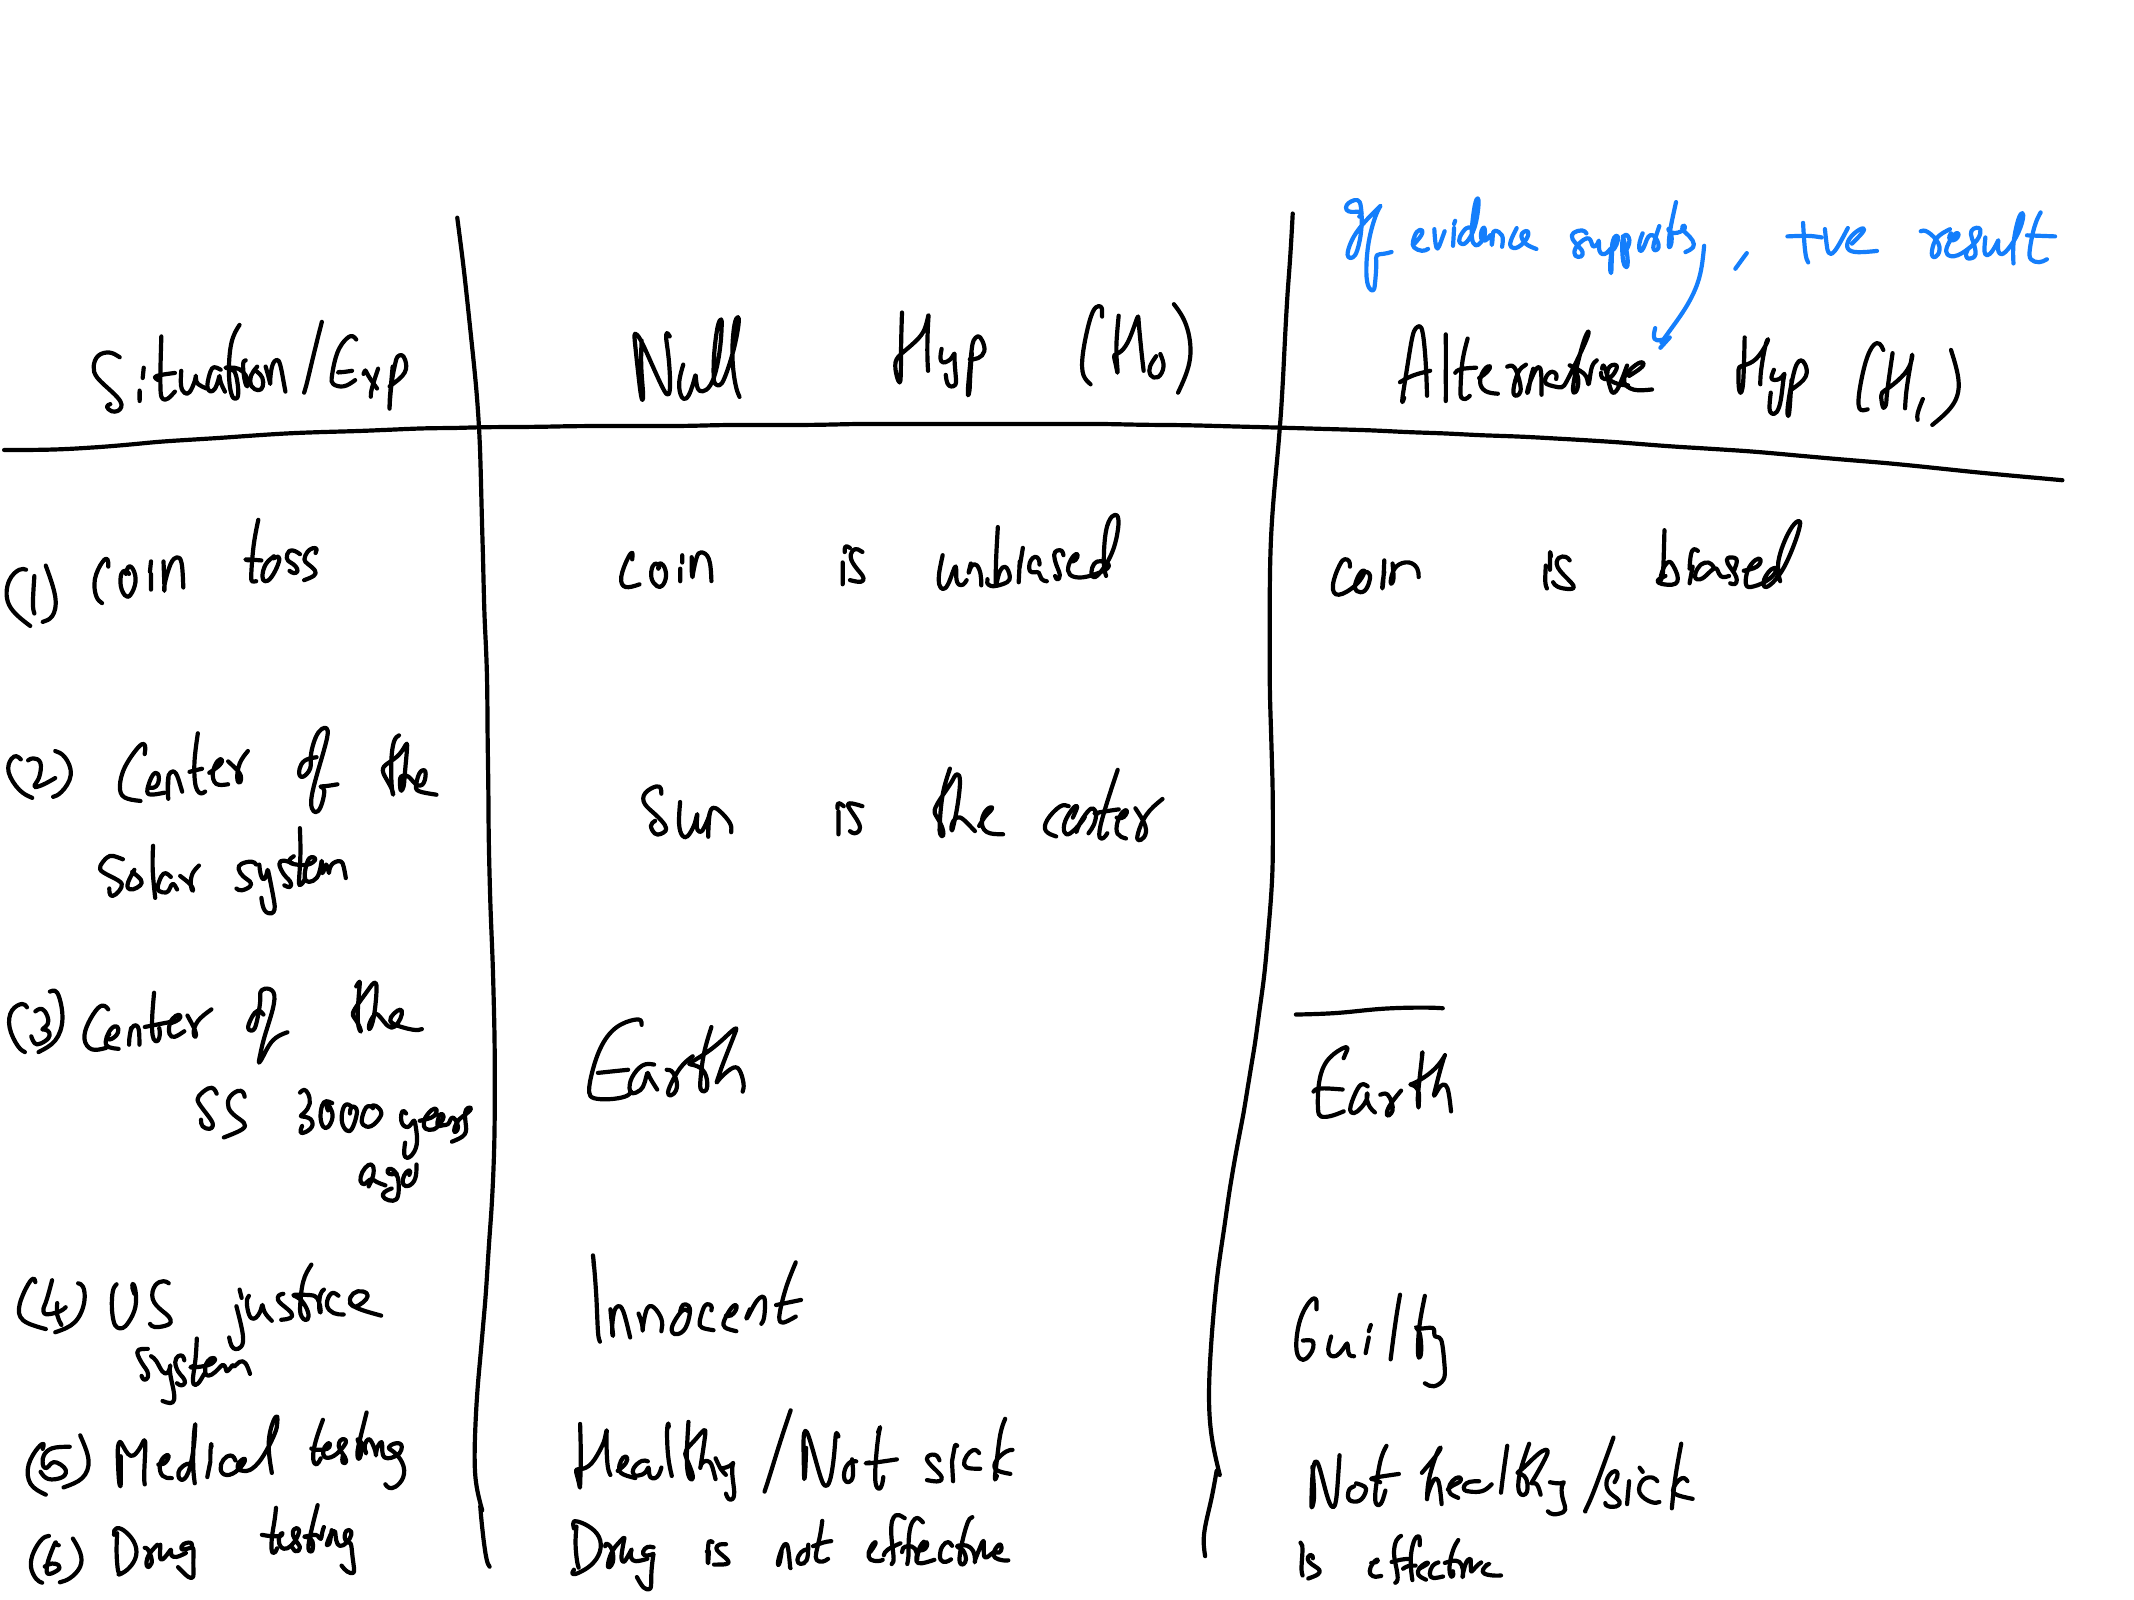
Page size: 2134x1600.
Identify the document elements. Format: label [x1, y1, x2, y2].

text_box [3, 198, 2063, 1590]
